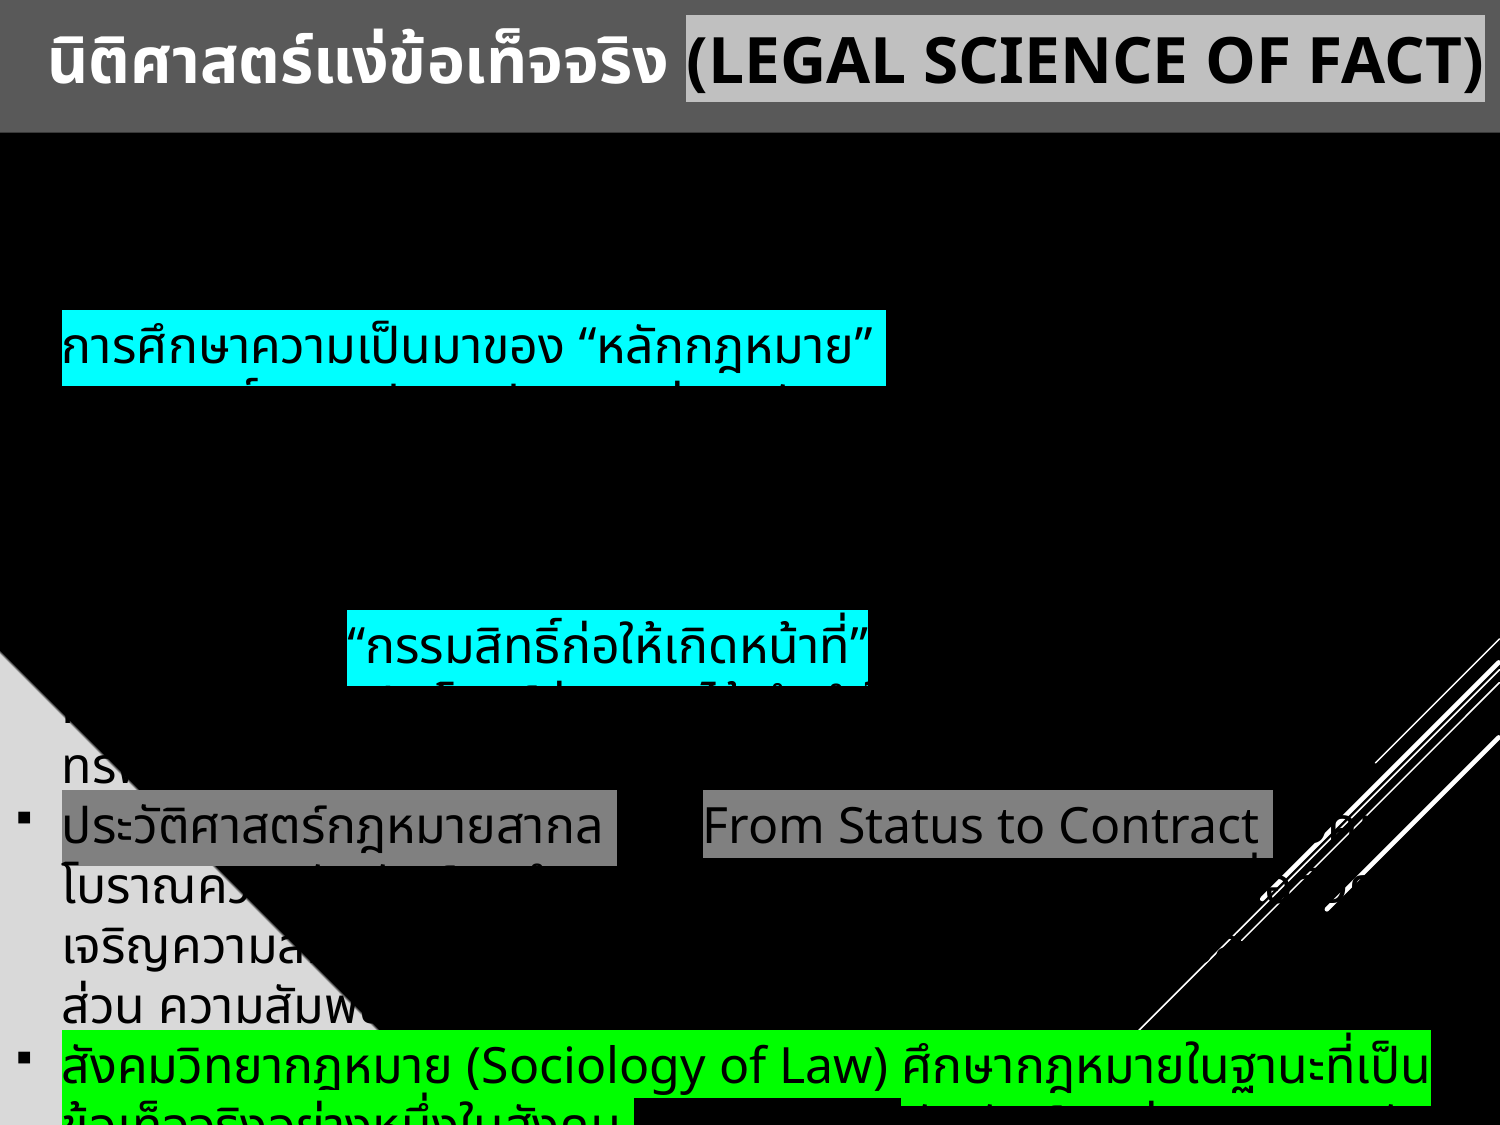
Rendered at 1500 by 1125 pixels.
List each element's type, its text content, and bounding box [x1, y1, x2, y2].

title นิติศาสตร์แง่ข้อเท็จจริง (Legal Science of Fact) [0, 0, 1500, 133]
list ศึกษาถึงความเป็นมาและการเปลี่ยนแปลงของกฎหมายในอดีต โดยไม่ได้ศึกษาเพียงกฎหมายลายลักษณ์อักษร แต่ศึกษาถึงความรู้สึกนึกคิด และ ขนบธรรมเนียมที่เกี่ยวกับกฎหมายแต่ละเรื่องด้วย เช่น ระบบกฎหมายครอบครัวของแต่ละชาติย่อมแตกต่างกันไปตามความรู้สึกนึกคิด และขนบธรรมเนียมทางครอบครัวของคนในชาติ การศึกษาความเป็นมาของ “หลักกฎหมาย” เช่น การศึกษาเรื่อง หลักกรรมสิทธิ์ ยุคเสรีนิยมมีการยกย่องหลักความศักดิ์สิทธิ์แห่งทรัพย์สิน กรรมสิทธิ์เป็นสิทธิเหนือทรัพย์สินที่สมบูรณ์ที่สุดโดยปราศจากข้อจำกัดใด ๆ ทั้งสิ้น ต่อมา ความคิดสังคมนิยมมีการก่อตัวขึ้น และเสนอแนวคิดว่า กรรมสิทธิ์อาจมีข้อจำกัดได้ ดังนั้น รัฐธรรมนูญฉบับไวมาร์ของเยอรมัน มีการบัญญัติว่า “กรรมสิทธิ์ก่อให้เกิดหน้าที่” ดังนั้นกรรมสิทธิ์อาจถูกจำกัดหรือลิดรอนเพื่อประโยชน์ส่วนรวมได้ จึงทำให้การเวนคืนทรัพย์สินหรือทรัพย์ของเอกชนจึงทำได้ ประวัติศาสตร์กฎหมายสากล เช่น From Status to Contract สังคมโบราณความสัมพันธ์ถูกกำหนดโดยสถานะ เช่น พ่อ-ลูก ต่อมาเมื่อสังคมเจริญความสัมพันธ์แบบใหม่เกิดขึ้นจากการปรุงแต่งของจิตอิสระ เช่น หุ้นส่วน ความสัมพันธ์ระหว่างคู่สมรสในทางทรัพย์สิน สังคมวิทยากฎหมาย (Sociology of Law) ศึกษากฎหมายในฐานะที่เป็นข้อเท็จจริงอย่างหนึ่งในสังคม ศึกษาถึงความสัมพันธ์ระหว่างกฎหมายกับข้อเท็จจริงต่างๆ ในสังคมว่าเป็นเหตุเป็นผลซึ่งกันและกันอย่างไร [0, 133, 1500, 1094]
